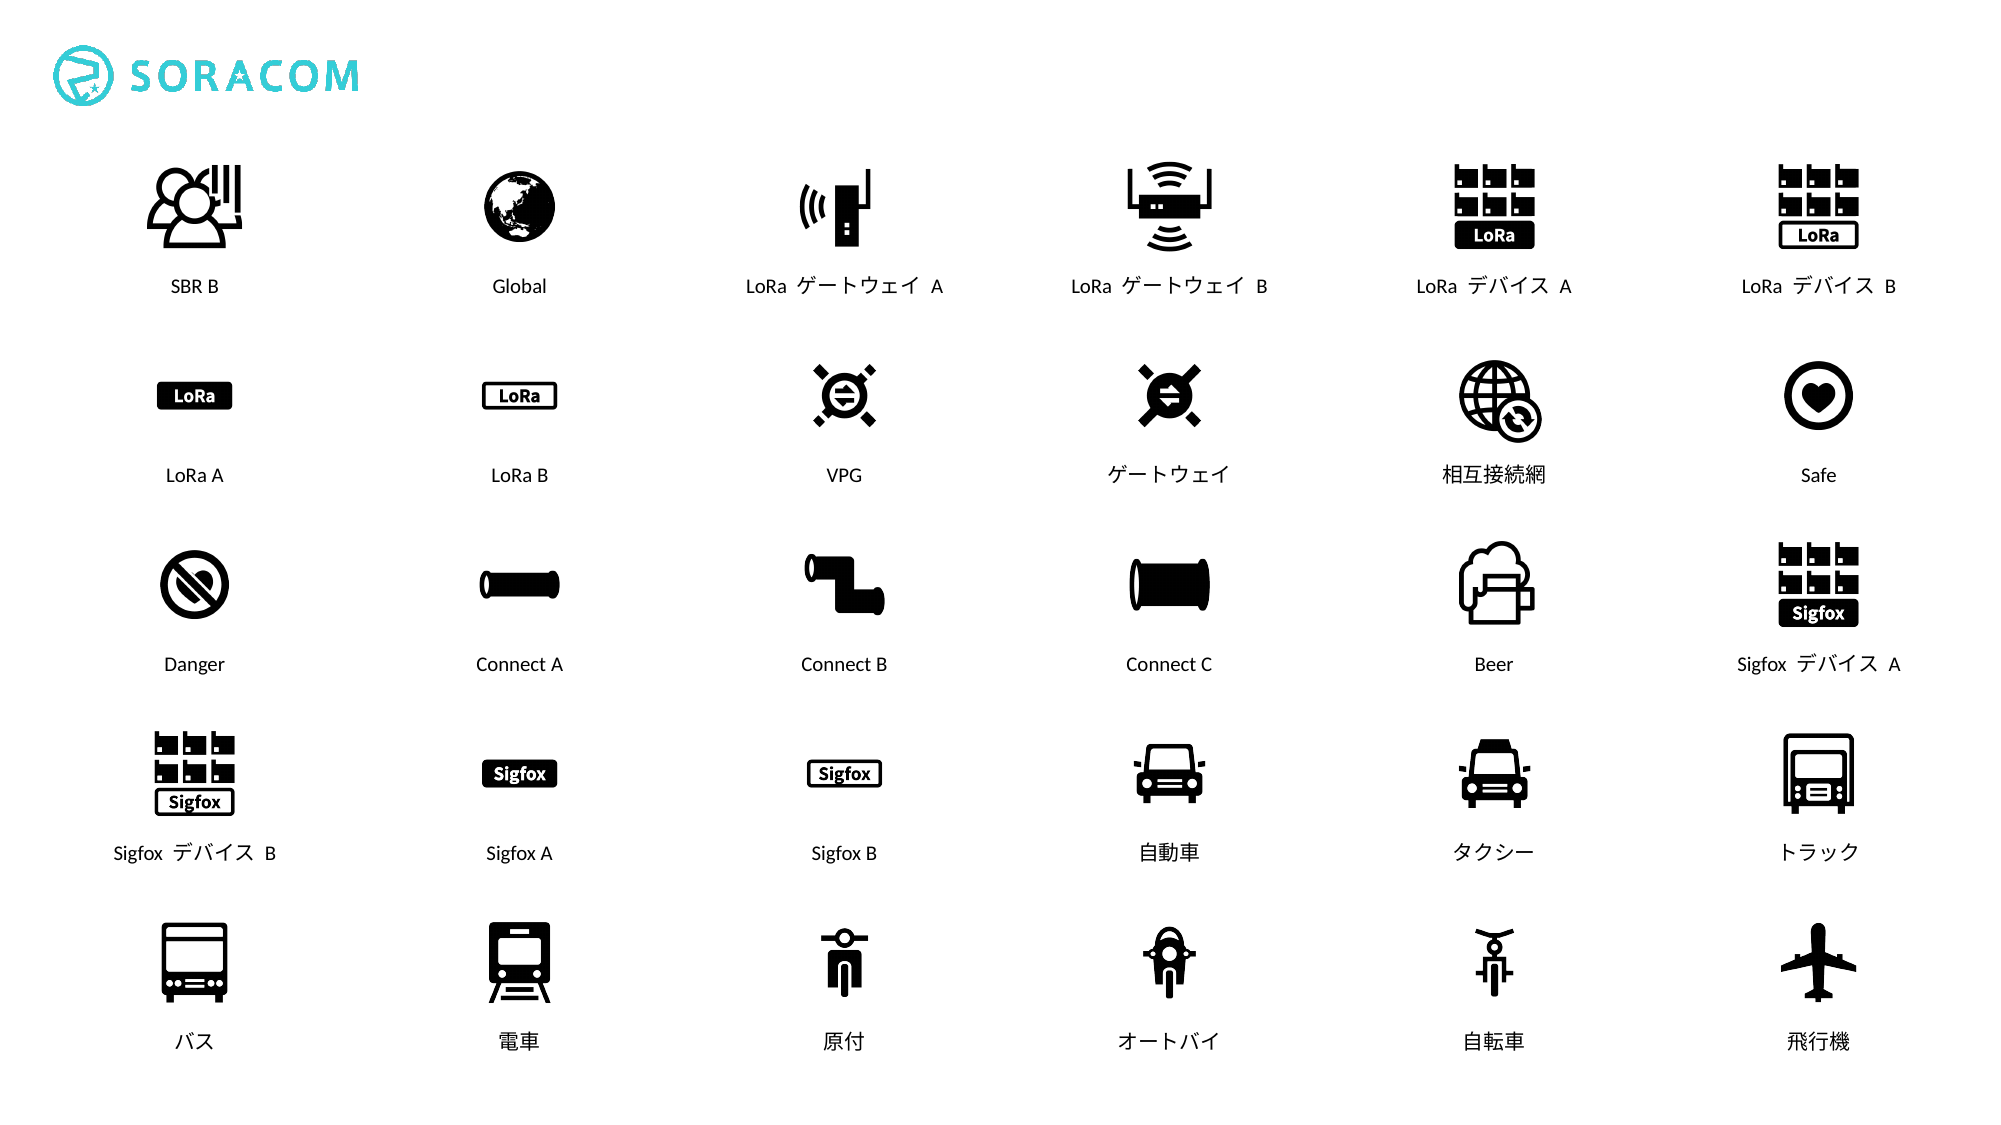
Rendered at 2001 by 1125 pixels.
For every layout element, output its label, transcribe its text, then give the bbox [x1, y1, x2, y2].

picture [1759, 336, 1878, 455]
picture [1110, 336, 1229, 455]
picture [460, 714, 579, 833]
text_box LoRa デバイス A [1401, 265, 1587, 306]
picture [1110, 147, 1229, 266]
text_box LoRa ゲートウェイ B [1056, 265, 1283, 306]
text_box オートバイ [1102, 1021, 1236, 1062]
picture [1110, 903, 1229, 1022]
text_box Connect A [461, 644, 578, 684]
text_box Sigfox B [796, 833, 893, 873]
text_box 相互接続網 [1427, 454, 1561, 495]
picture [135, 903, 254, 1022]
text_box 原付 [808, 1022, 881, 1062]
text_box VPG [811, 455, 878, 495]
text_box SBR B [155, 266, 234, 306]
text_box LoRa B [476, 455, 563, 495]
text_box 飛行機 [1772, 1022, 1865, 1062]
text_box ゲートウェイ [1092, 454, 1247, 495]
picture [1759, 903, 1878, 1022]
text_box バス [159, 1022, 231, 1062]
text_box LoRa デバイス B [1727, 265, 1911, 306]
text_box Global [477, 266, 562, 306]
picture [1110, 714, 1229, 833]
text_box タクシー [1437, 833, 1551, 873]
text_box Sigfox デバイス B [98, 832, 291, 873]
text_box Connect C [1111, 644, 1227, 684]
picture [785, 147, 904, 266]
text_box Connect B [786, 644, 903, 684]
picture [1434, 336, 1554, 455]
text_box Sigfox A [471, 833, 568, 873]
text_box Safe [1786, 455, 1852, 495]
picture [135, 147, 254, 266]
text_box Sigfox デバイス A [1722, 643, 1916, 684]
picture [1759, 714, 1878, 833]
picture [1434, 525, 1554, 644]
text_box 自転車 [1448, 1022, 1540, 1062]
picture [1434, 903, 1554, 1022]
picture [785, 903, 904, 1022]
picture [1434, 714, 1554, 833]
picture [1759, 147, 1878, 266]
picture [460, 147, 579, 266]
picture [53, 45, 358, 106]
picture [460, 525, 579, 644]
text_box Beer [1459, 644, 1529, 684]
picture [1759, 525, 1878, 644]
text_box 自動車 [1123, 833, 1216, 873]
picture [785, 336, 904, 455]
picture [1434, 147, 1554, 266]
picture [460, 336, 579, 455]
picture [1110, 525, 1229, 644]
picture [135, 525, 254, 644]
picture [785, 714, 904, 833]
text_box トラック [1762, 833, 1876, 873]
picture [460, 903, 579, 1022]
picture [135, 714, 254, 833]
text_box LoRa ゲートウェイ A [731, 265, 958, 306]
text_box LoRa A [151, 455, 239, 495]
text_box Danger [149, 644, 241, 684]
text_box 電車 [484, 1022, 556, 1062]
picture [785, 525, 904, 644]
picture [135, 336, 254, 455]
